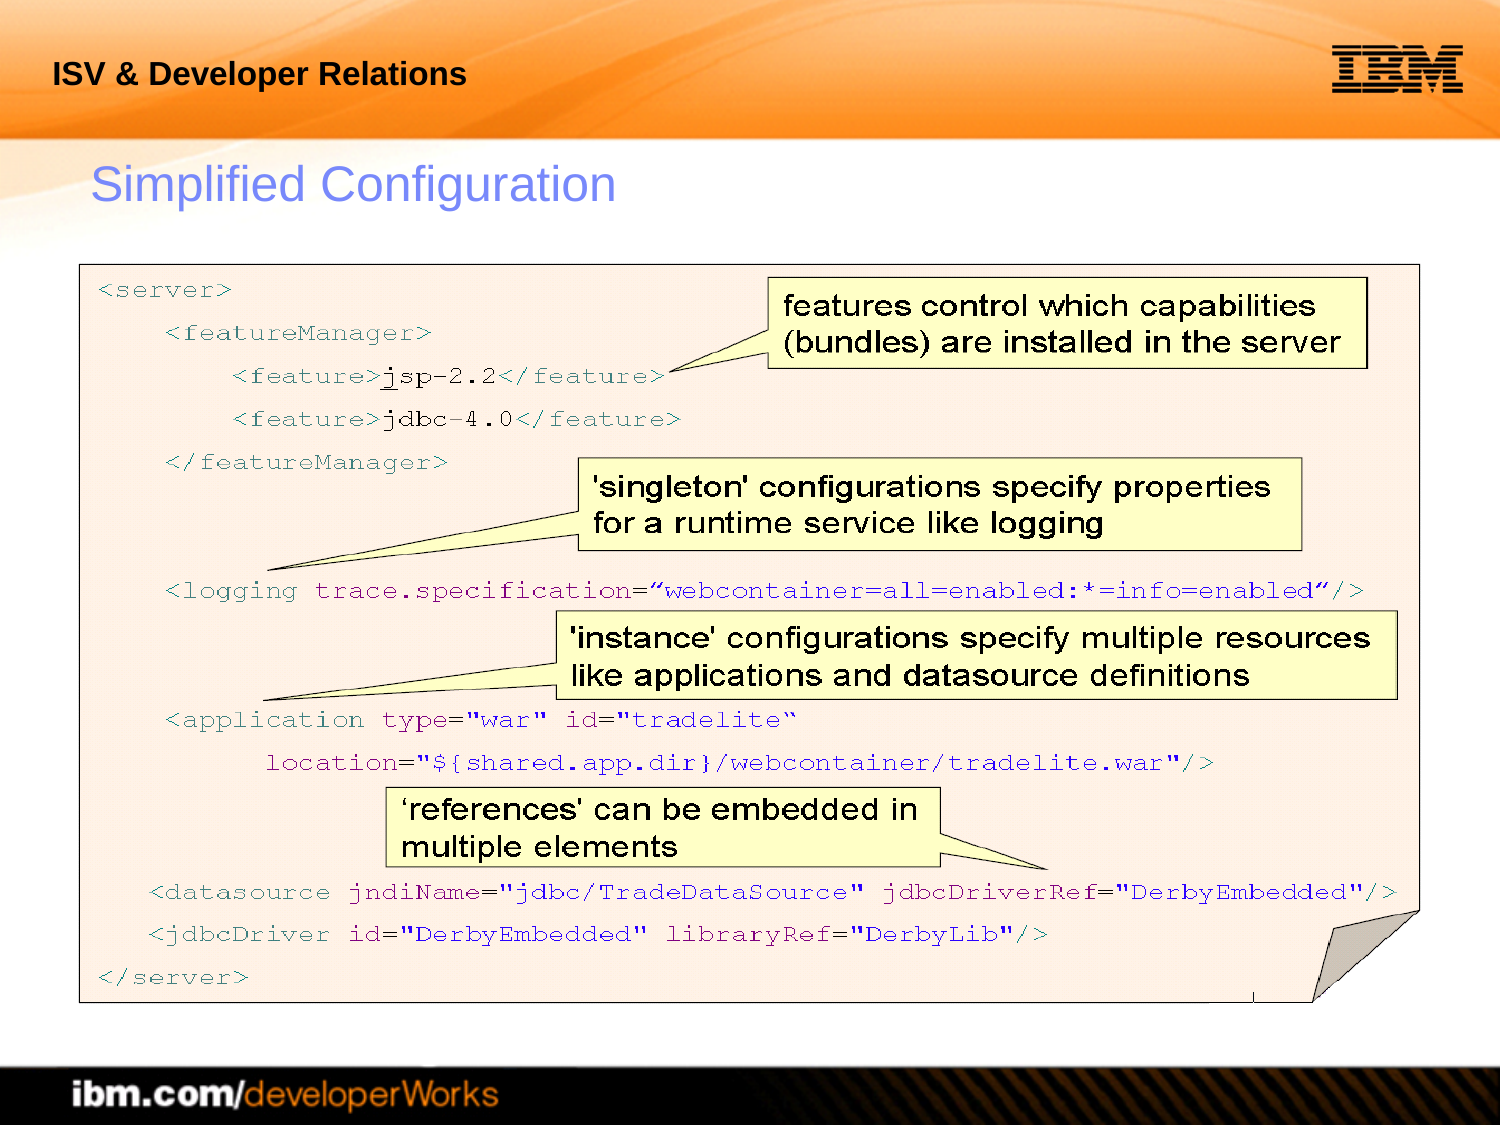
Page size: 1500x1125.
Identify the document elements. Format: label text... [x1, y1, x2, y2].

picture [0, 0, 1500, 277]
title Simplified Configuration [75, 150, 1425, 261]
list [74, 262, 1426, 1006]
picture [0, 1062, 1500, 1125]
